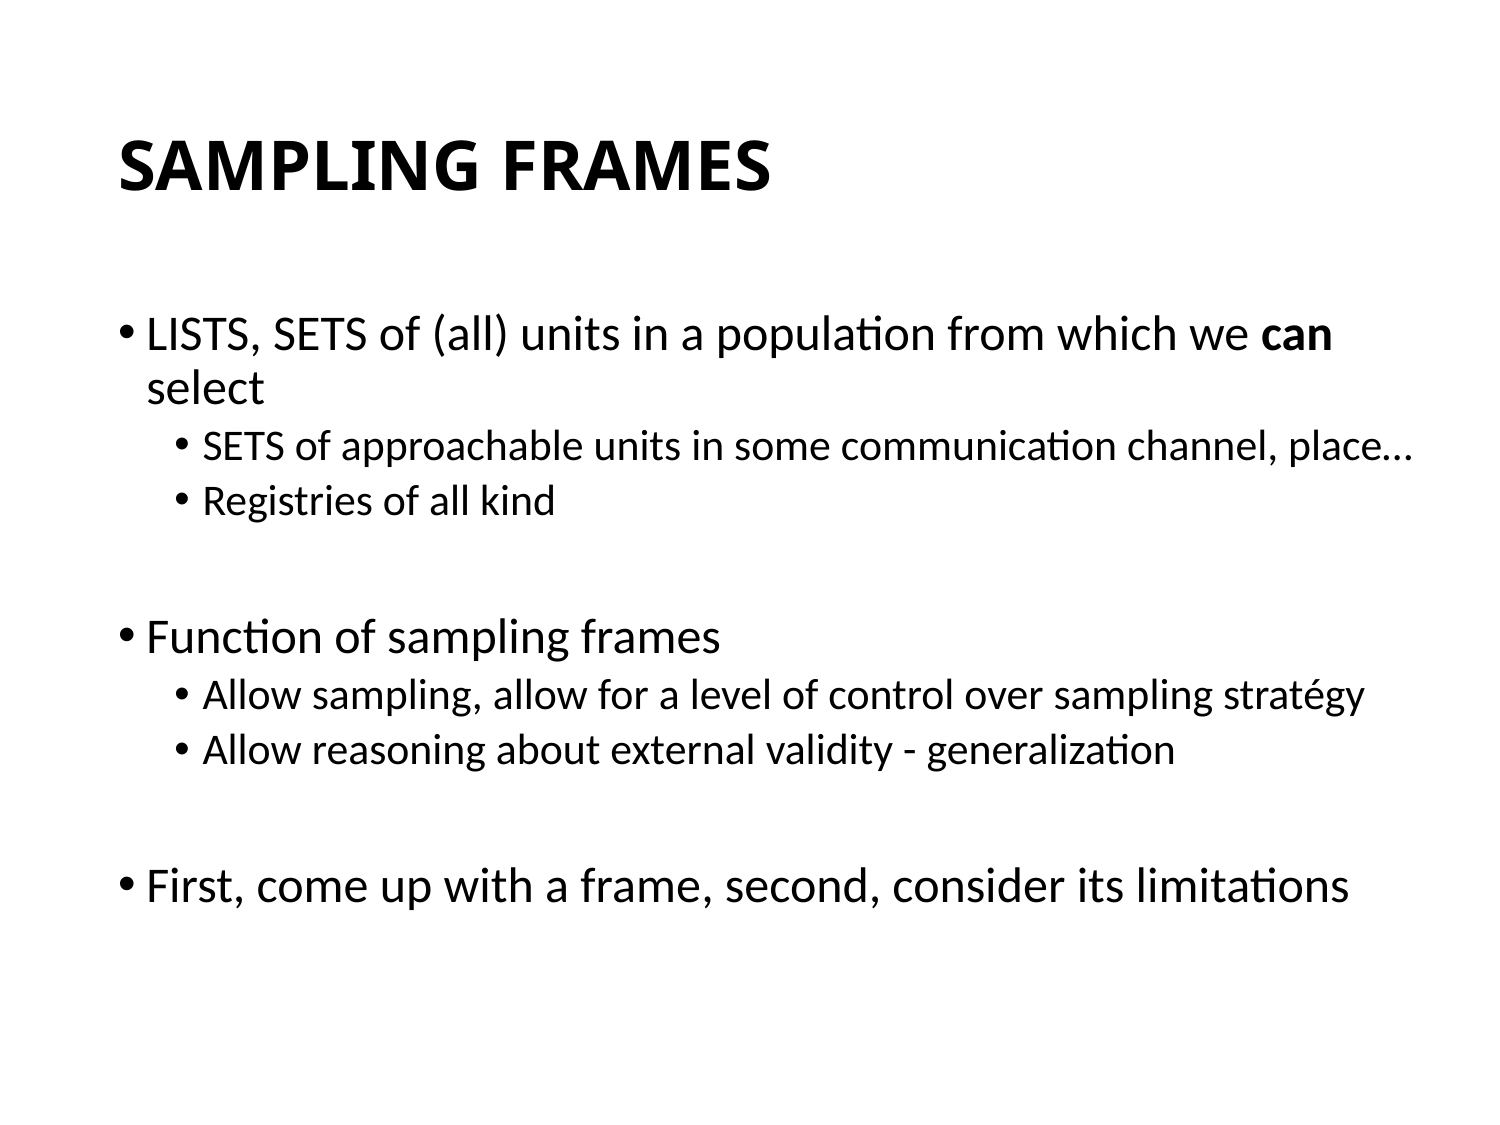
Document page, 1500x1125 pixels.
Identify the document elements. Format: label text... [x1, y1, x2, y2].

list LISTS, SETS of (all) units in a population from which we can select SETS of approachable units in some communication channel, place… Registries of all kind Function of sampling frames Allow sampling, allow for a level of control over sampling stratégy Allow reasoning about external validity - generalization First, come up with a frame, second, consider its limitations [103, 299, 1447, 1094]
title SAMPLING FRAMES [103, 59, 1397, 278]
